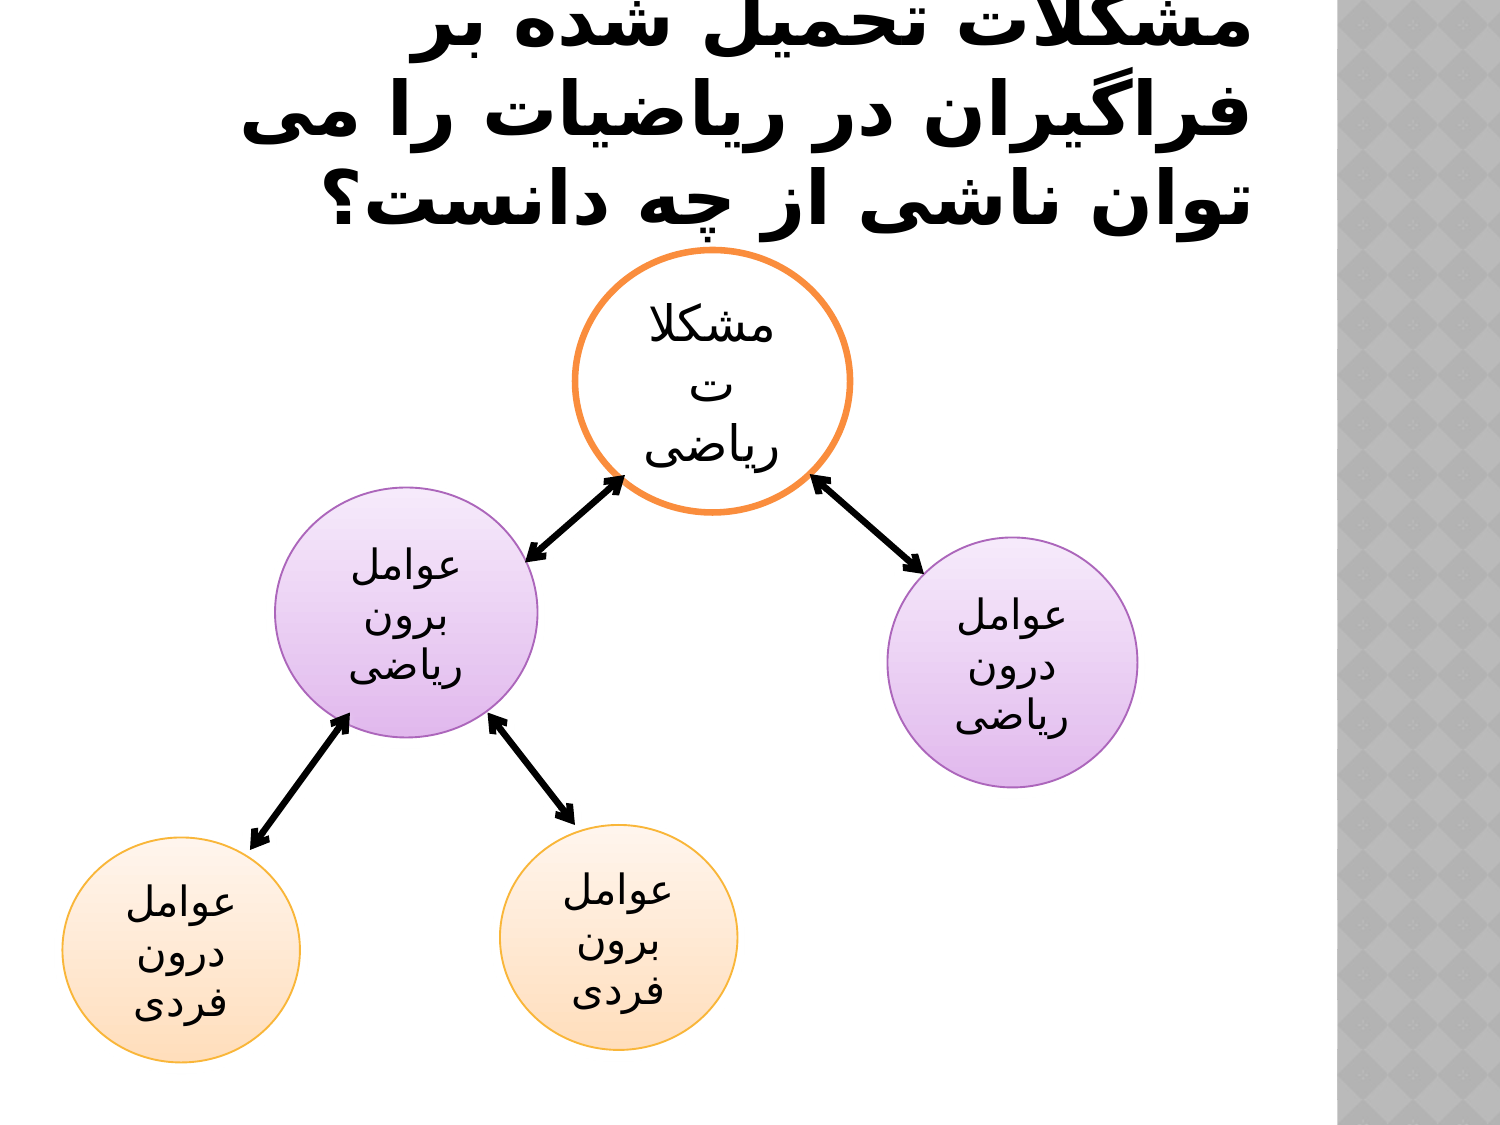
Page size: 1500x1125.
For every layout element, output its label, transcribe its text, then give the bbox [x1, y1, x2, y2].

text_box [816, 466, 918, 582]
title [350, 715, 355, 729]
text_box عوامل درون فردی [61, 836, 301, 1064]
text_box عوامل برون فردی [499, 823, 739, 1051]
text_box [230, 730, 370, 832]
text_box عوامل برون ریاضی [274, 486, 539, 739]
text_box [474, 724, 588, 813]
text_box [524, 474, 626, 563]
text_box مشکلات ریاضی [571, 246, 854, 516]
title مشکلات تحمیل شده بر فراگیران در ریاضیات را می توان ناشی از چه دانست؟ [75, 52, 1263, 240]
text_box عوامل درون ریاضی [886, 536, 1139, 789]
